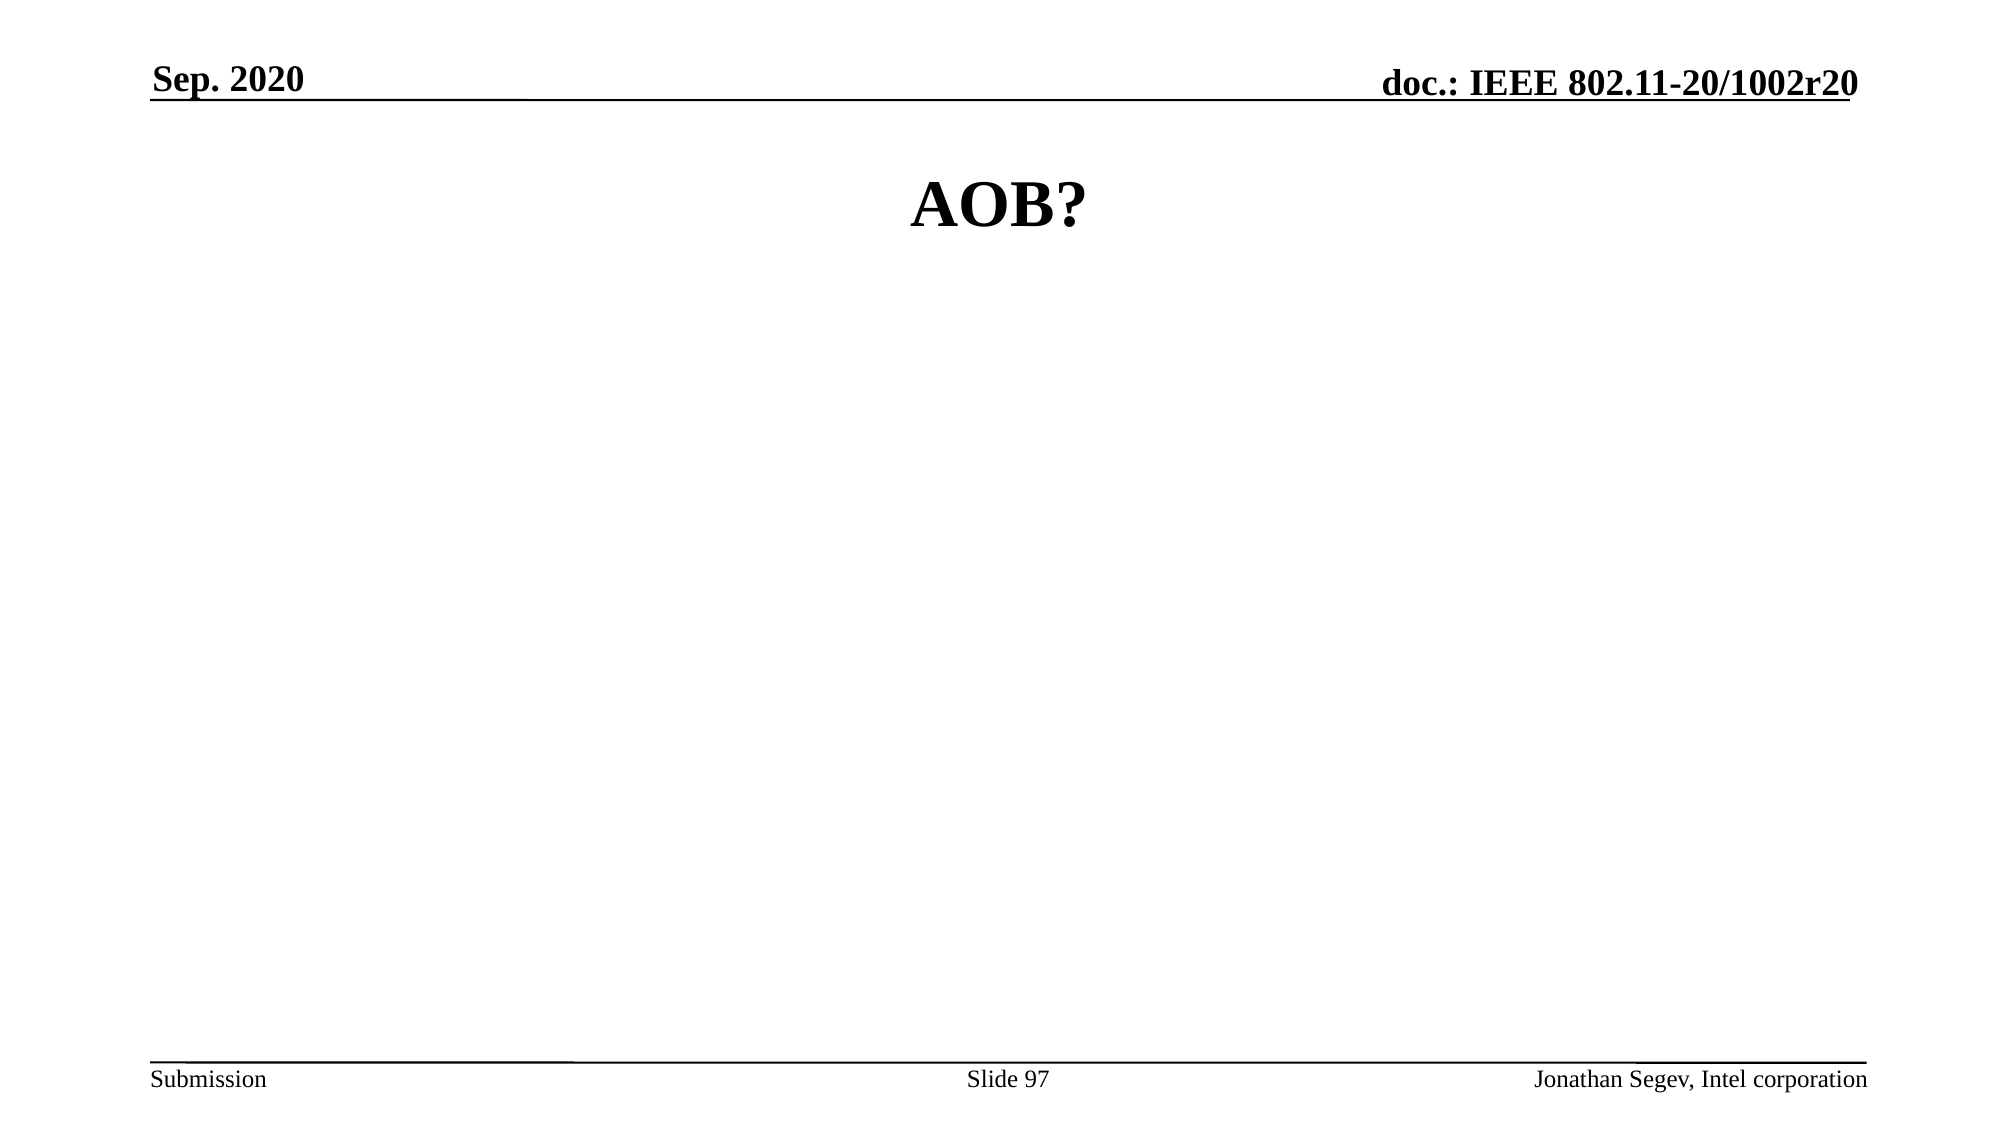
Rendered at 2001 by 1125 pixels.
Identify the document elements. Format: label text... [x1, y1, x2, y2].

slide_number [152, 54, 563, 100]
slide_number Slide 97 [950, 1061, 1067, 1123]
title AOB? [149, 112, 1850, 288]
footer Jonathan Segev, Intel corporation [1171, 1061, 1869, 1093]
